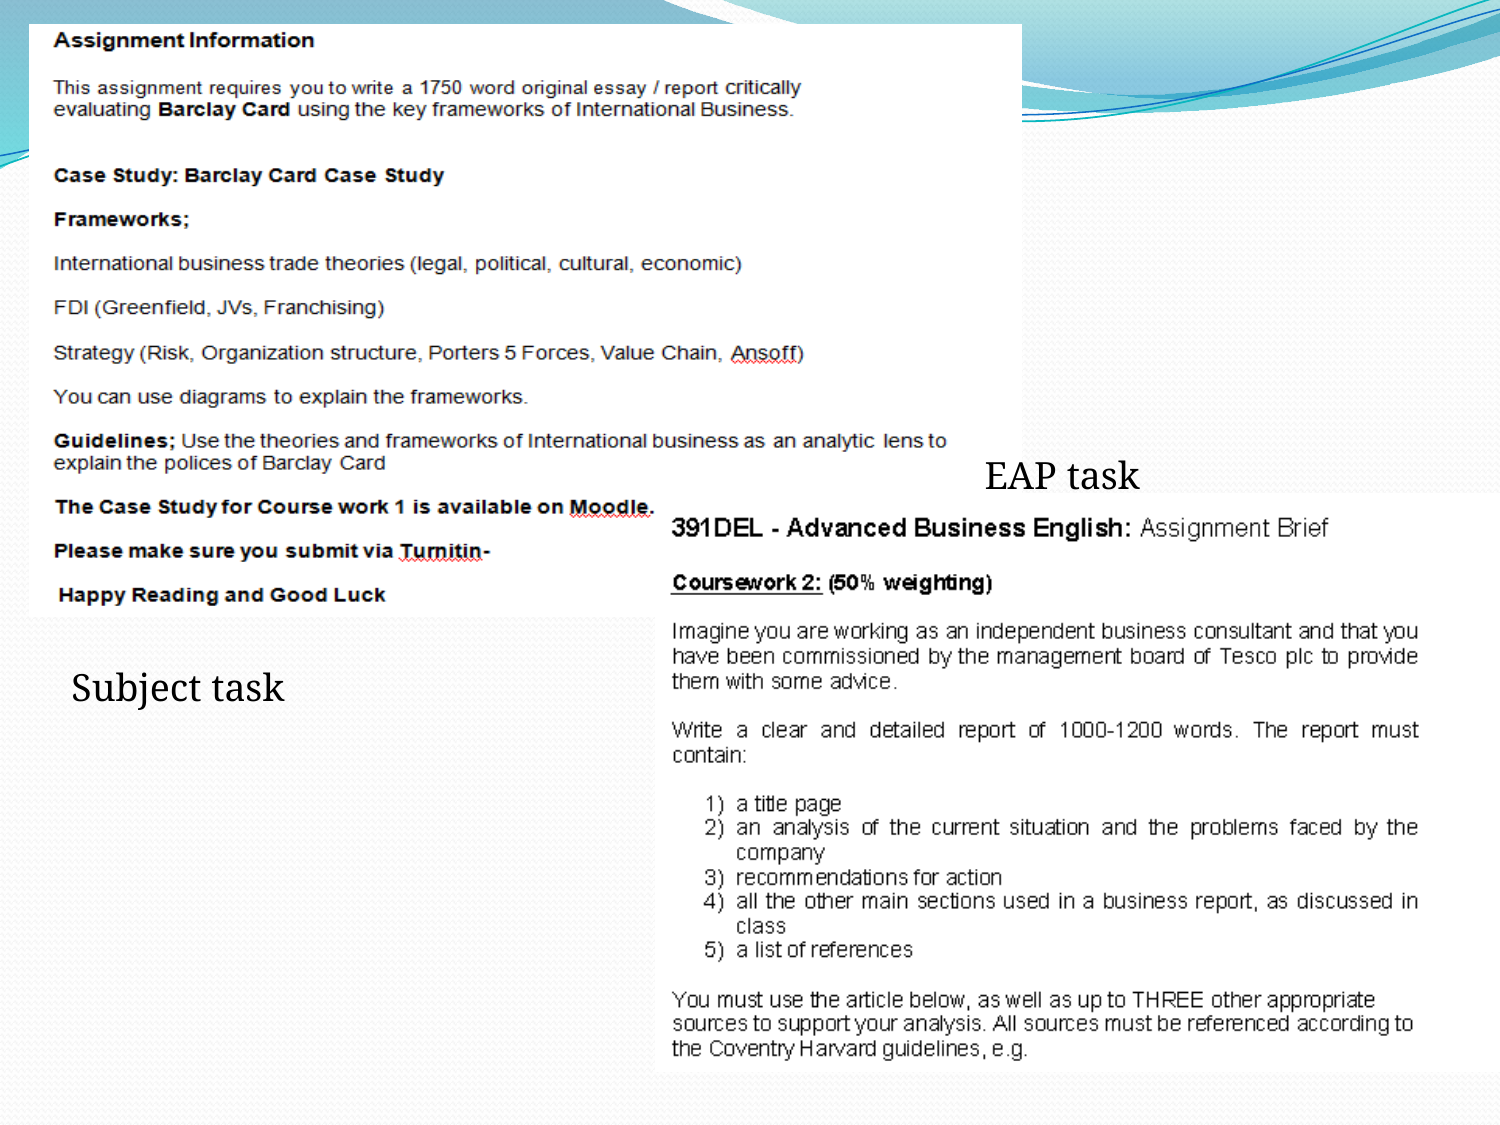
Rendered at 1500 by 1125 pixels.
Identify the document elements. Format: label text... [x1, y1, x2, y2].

text_box EAP task [1028, 444, 1155, 492]
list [29, 23, 1022, 617]
picture [655, 493, 1500, 1072]
text_box Subject task [56, 656, 300, 717]
title Business lecturer responses – task brief [648, 494, 655, 617]
